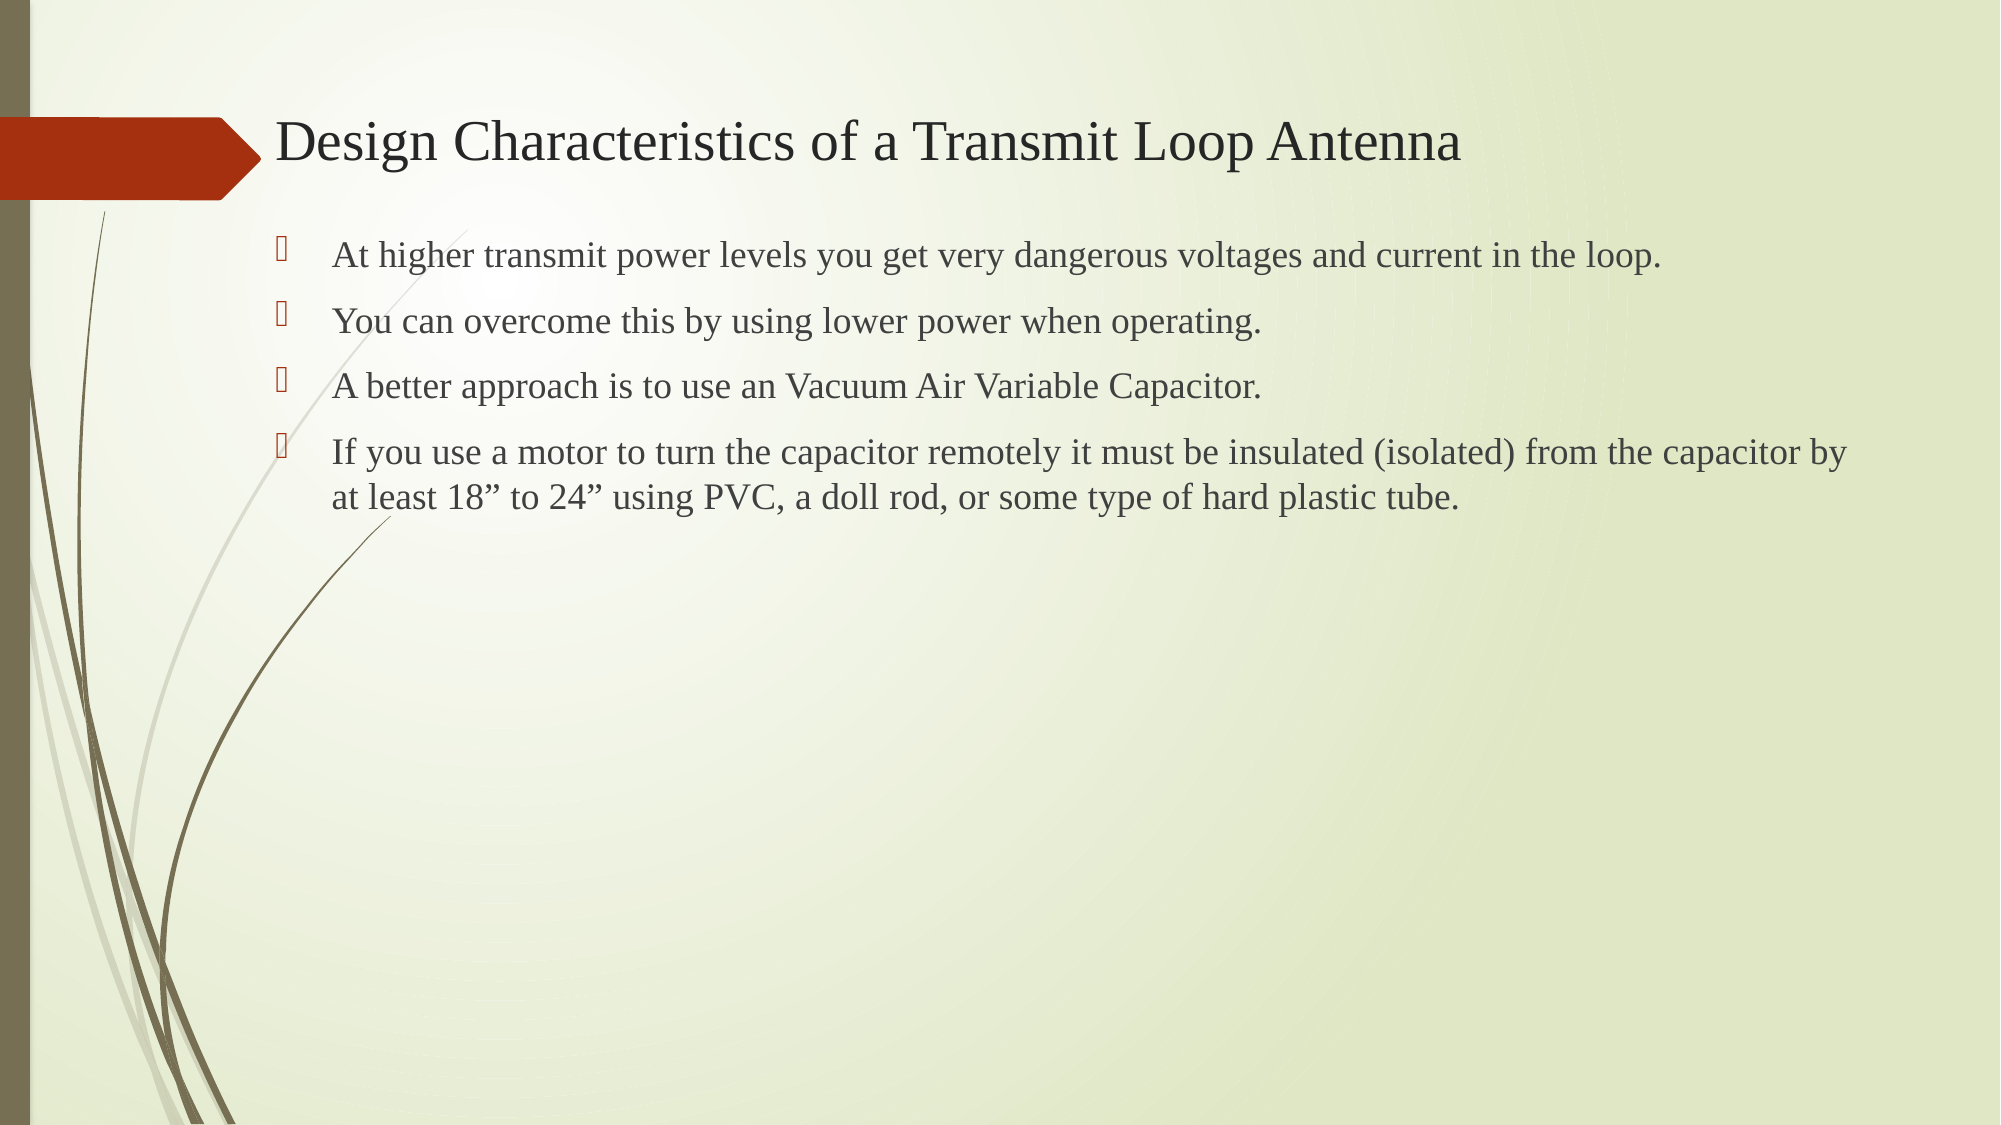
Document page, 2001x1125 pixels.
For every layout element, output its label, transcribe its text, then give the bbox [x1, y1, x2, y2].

list At higher transmit power levels you get very dangerous voltages and current in the loop. You can overcome this by using lower power when operating. A better approach is to use an Vacuum Air Variable Capacitor. If you use a motor to turn the capacitor remotely it must be insulated (isolated) from the capacitor by at least 18” to 24” using PVC, a doll rod, or some type of hard plastic tube. [260, 222, 1888, 975]
title Design Characteristics of a Transmit Loop Antenna [259, 95, 1722, 218]
